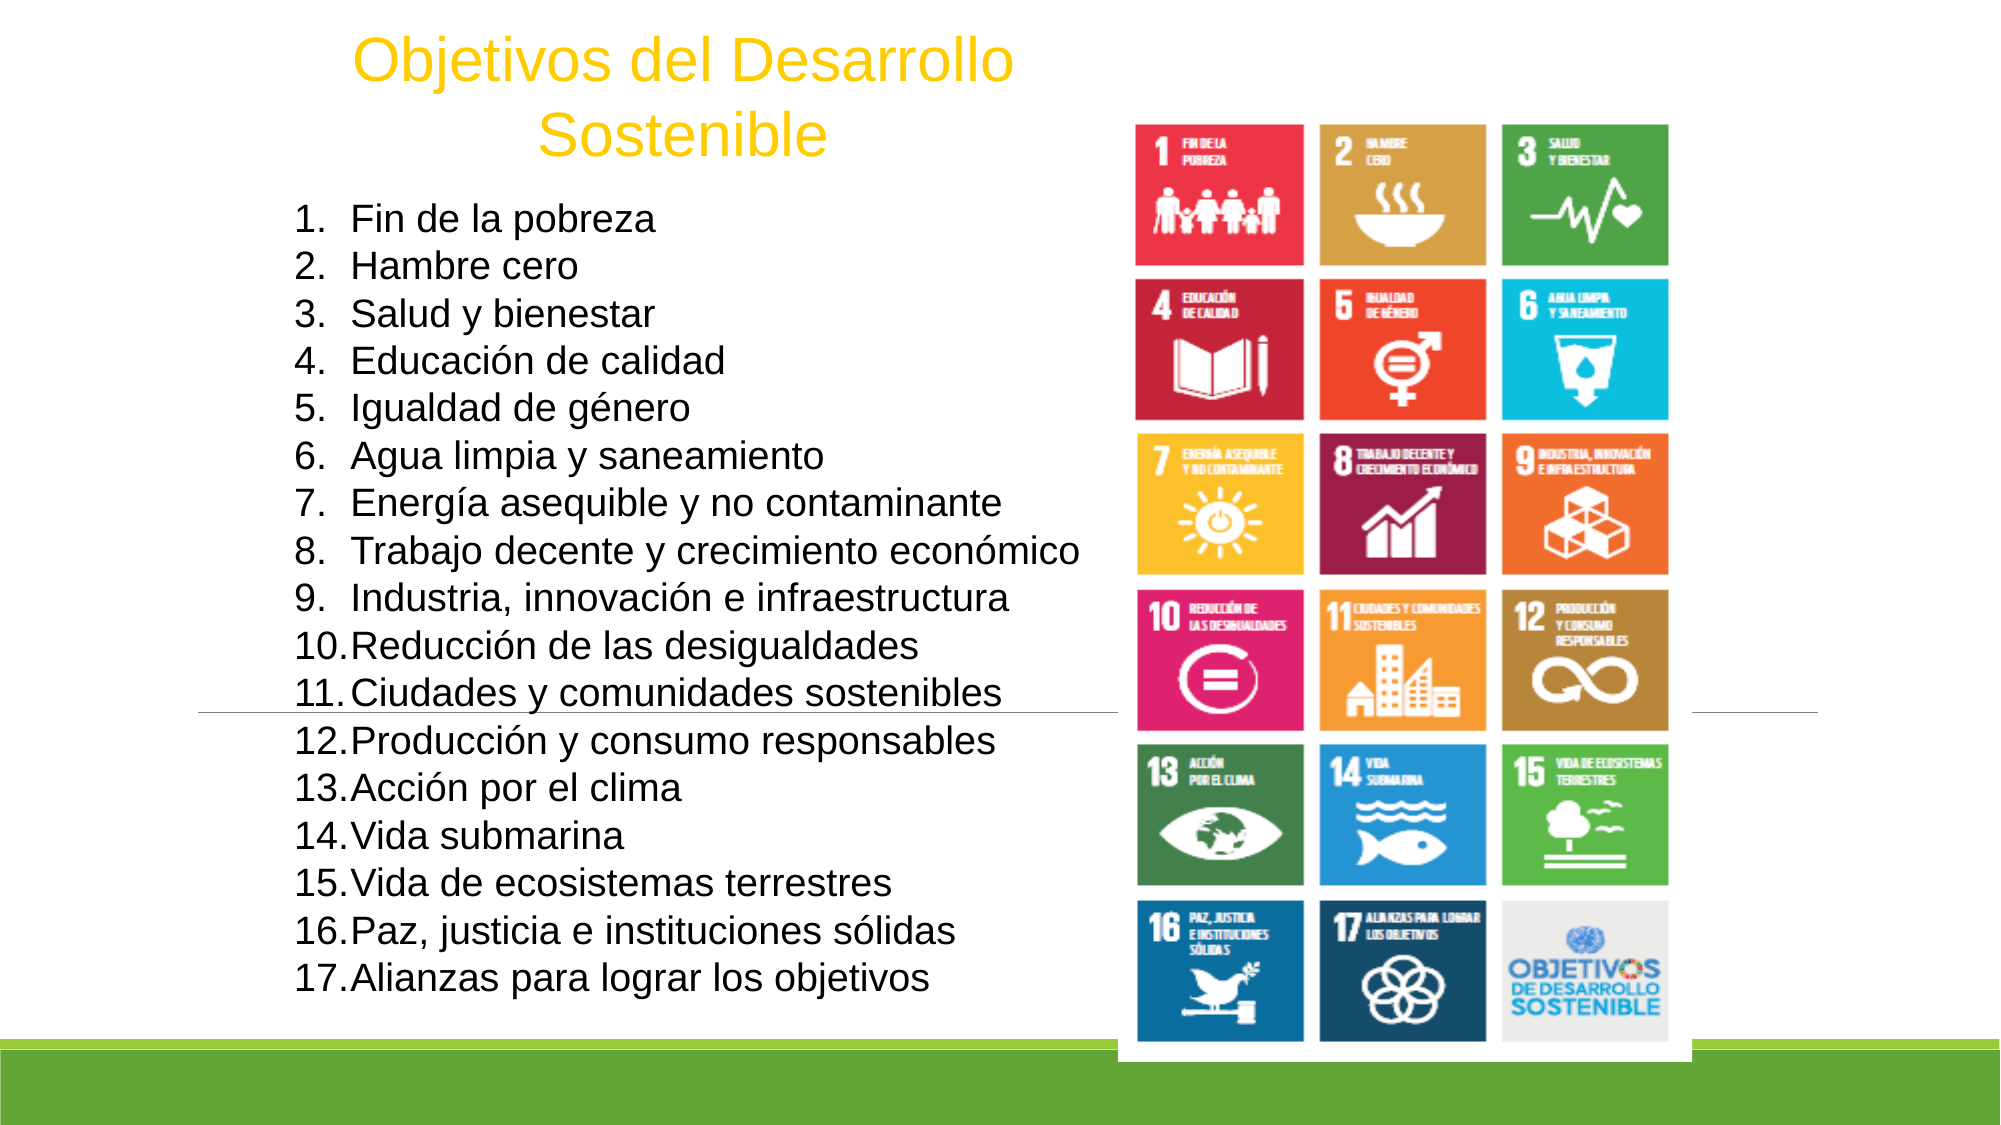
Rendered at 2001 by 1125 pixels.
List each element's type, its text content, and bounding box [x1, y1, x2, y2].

text_box Objetivos del Desarrollo Sostenible [308, 11, 1059, 177]
picture [1117, 112, 1693, 1063]
text_box Fin de la pobreza Hambre cero Salud y bienestar Educación de calidad Igualdad de género Agua limpia y saneamiento Energía asequible y no contaminante Trabajo decente y crecimiento económico Industria, innovación e infraestructura Reducción de las desigualdades Ciudades y comunidades sostenibles Producción y consumo responsables Acción por el clima Vida submarina Vida de ecosistemas terrestres Paz, justicia e instituciones sólidas Alianzas para lograr los objetivos [279, 185, 1114, 1007]
